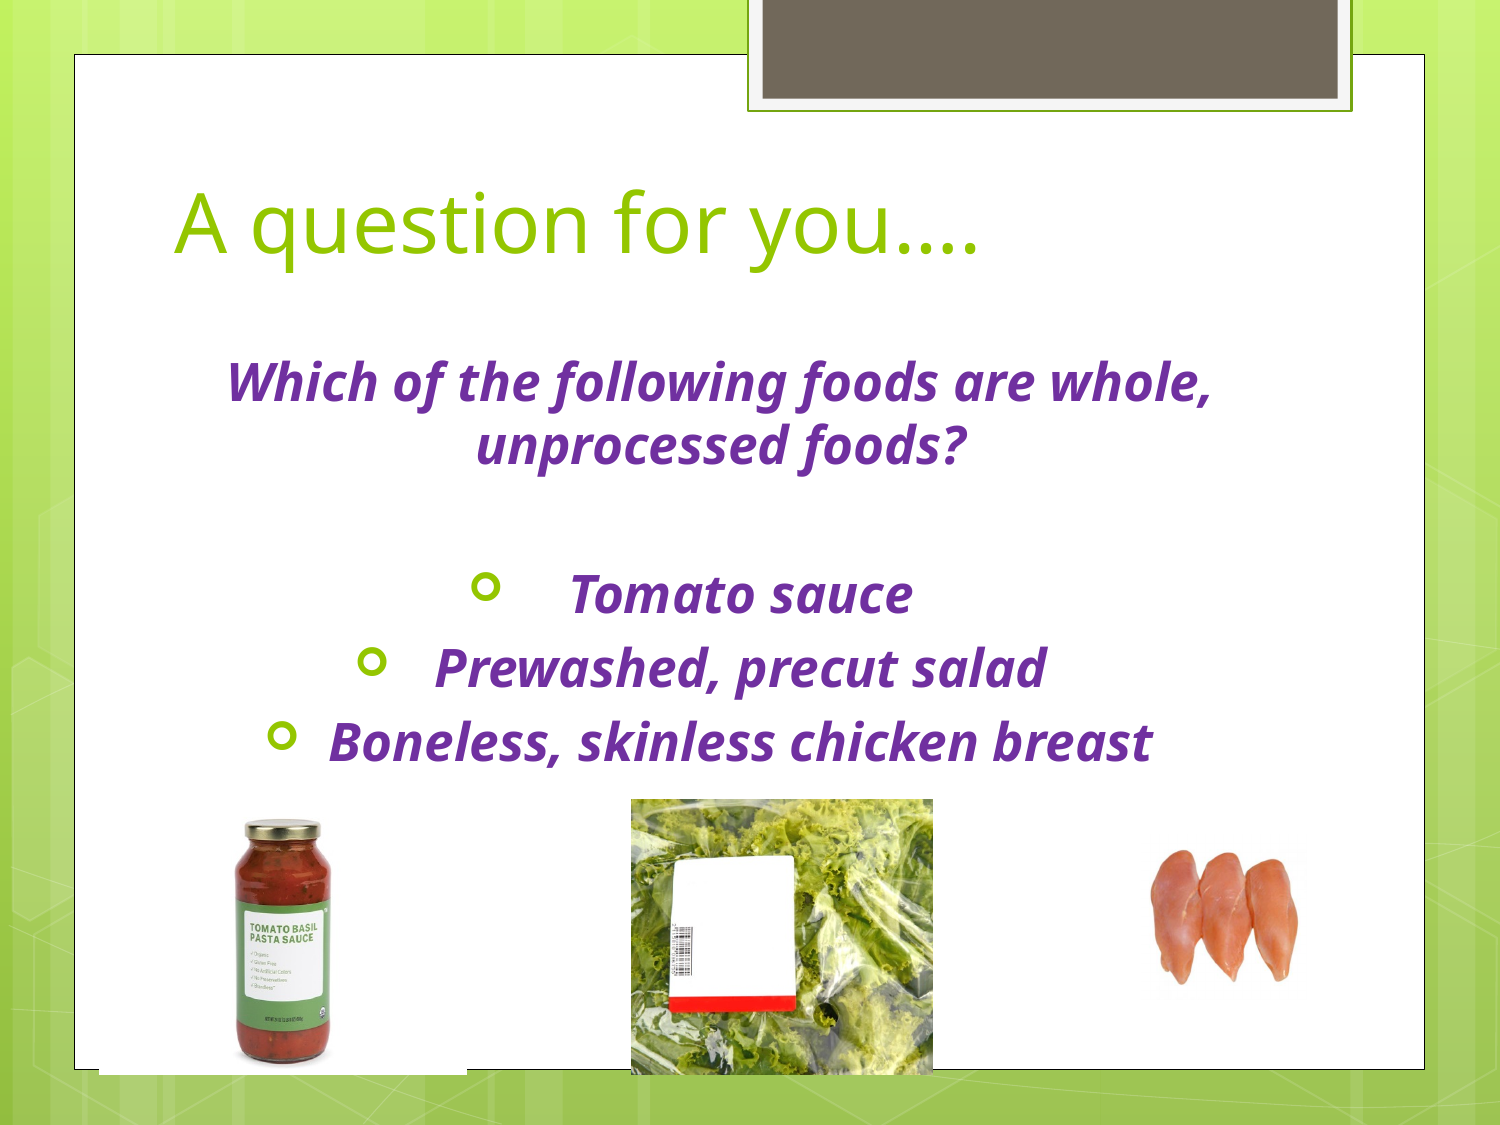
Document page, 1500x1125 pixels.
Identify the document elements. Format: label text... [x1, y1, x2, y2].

title A question for you…. [159, 90, 1313, 278]
picture [99, 806, 467, 1075]
picture [1140, 833, 1307, 1000]
list Which of the following foods are whole, unprocessed foods? Tomato sauce Prewashed, precut salad Boneless, skinless chicken breast [159, 278, 1272, 855]
picture [631, 799, 933, 1075]
